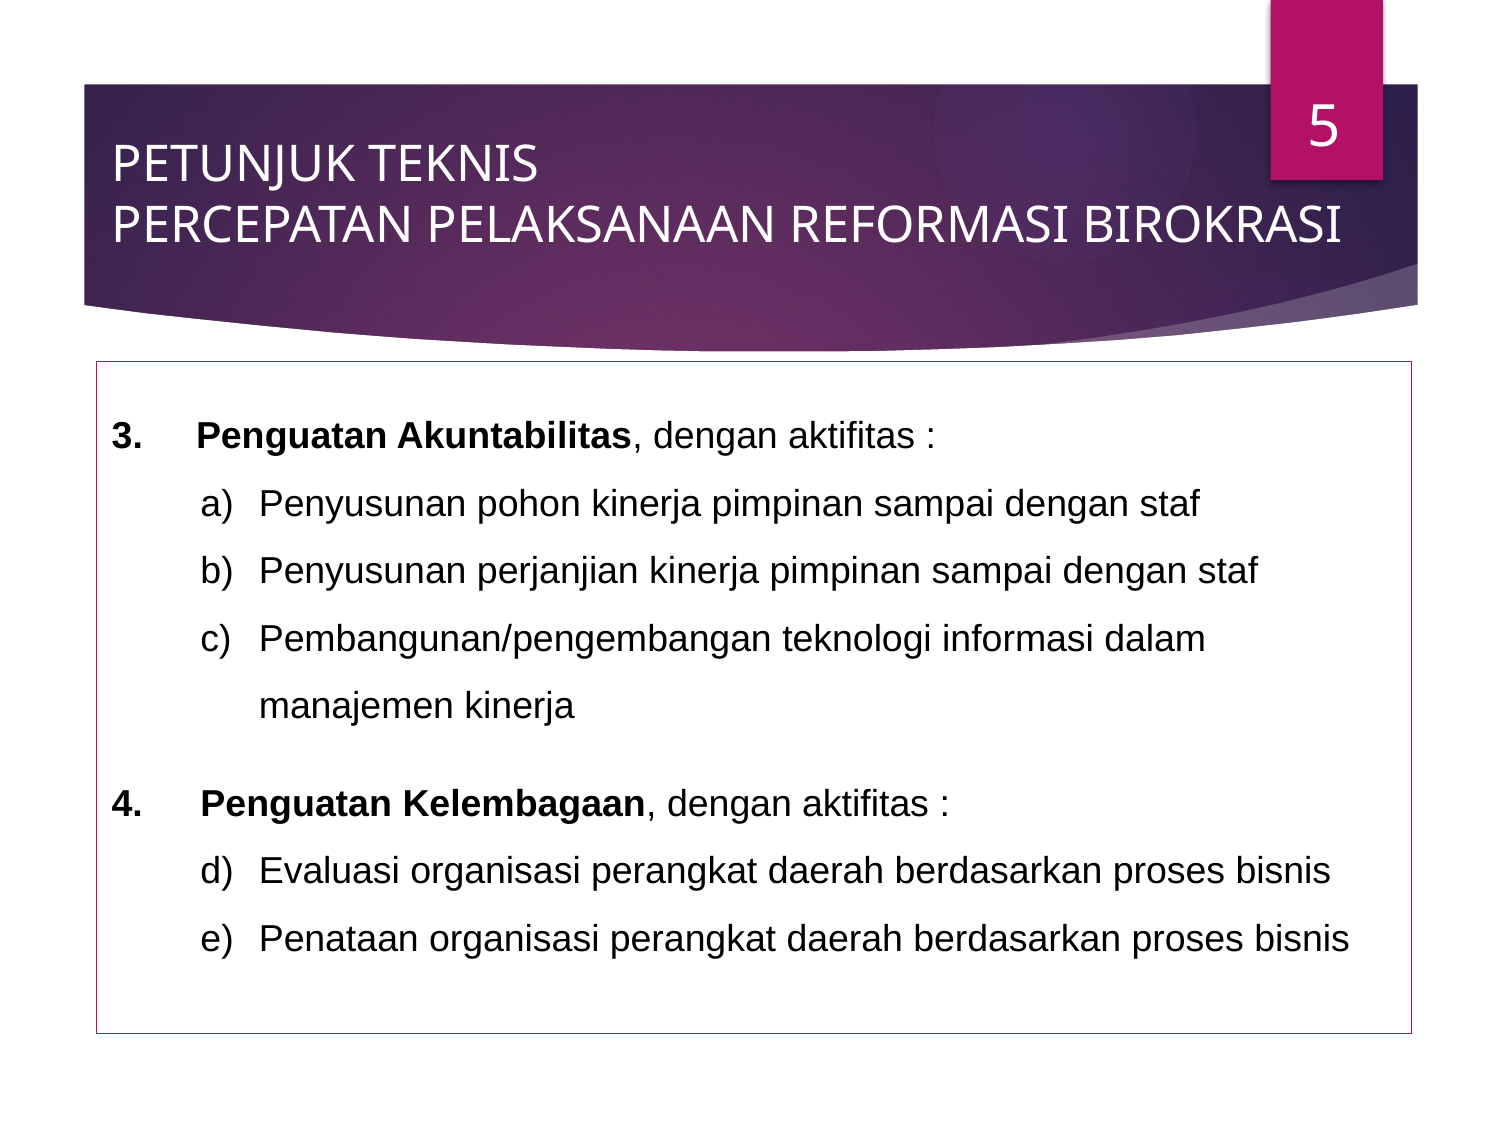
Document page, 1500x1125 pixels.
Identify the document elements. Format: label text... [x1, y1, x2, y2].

title PETUNJUK TEKNIS PERCEPATAN PELAKSANAAN REFORMASI BIROKRASI [96, 104, 1447, 279]
text_box Penguatan Akuntabilitas, dengan aktifitas : Penyusunan pohon kinerja pimpinan sampai dengan staf Penyusunan perjanjian kinerja pimpinan sampai dengan staf Pembangunan/pengembangan teknologi informasi dalam manajemen kinerja 4. Penguatan Kelembagaan, dengan aktifitas : Evaluasi organisasi perangkat daerah berdasarkan proses bisnis Penataan organisasi perangkat daerah berdasarkan proses bisnis [96, 361, 1412, 1034]
slide_number 5 [1259, 48, 1390, 175]
